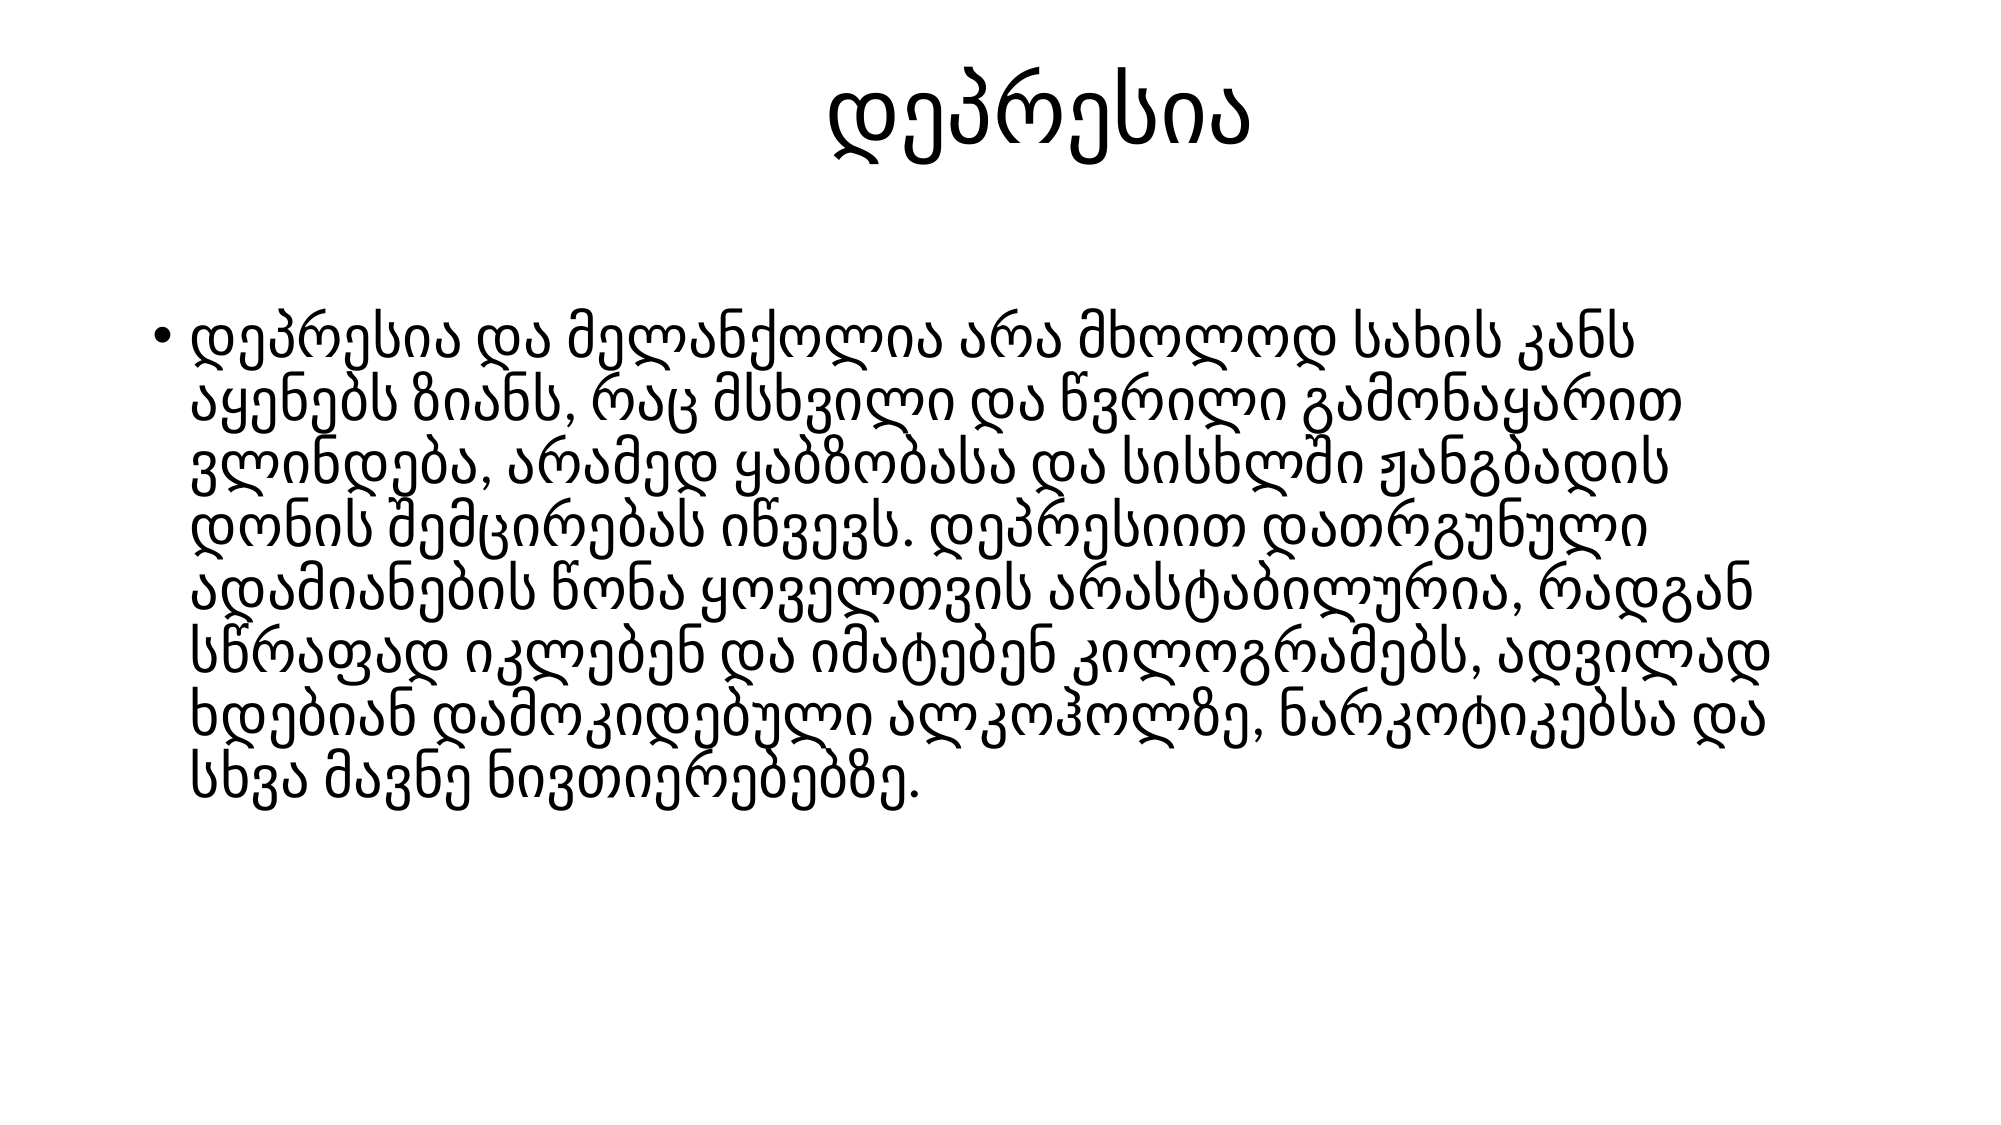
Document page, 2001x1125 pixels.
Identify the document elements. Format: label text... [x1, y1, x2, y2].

title დეპრესია [137, 59, 1863, 278]
list დეპრესია და მელანქოლია არა მხოლოდ სახის კანს აყენებს ზიანს, რაც მსხვილი და წვრილი გამონაყარით ვლინდება, არამედ ყაბზობასა და სისხლში ჟანგბადის დონის შემცირებას იწვევს. დეპრესიით დათრგუნული ადამიანების წონა ყოველთვის არასტაბილურია, რადგან სწრაფად იკლებენ და იმატებენ კილოგრამებს, ადვილად ხდებიან დამოკიდებული ალკოჰოლზე, ნარკოტიკებსა და სხვა მავნე ნივთიერებებზე. [137, 299, 1863, 1014]
